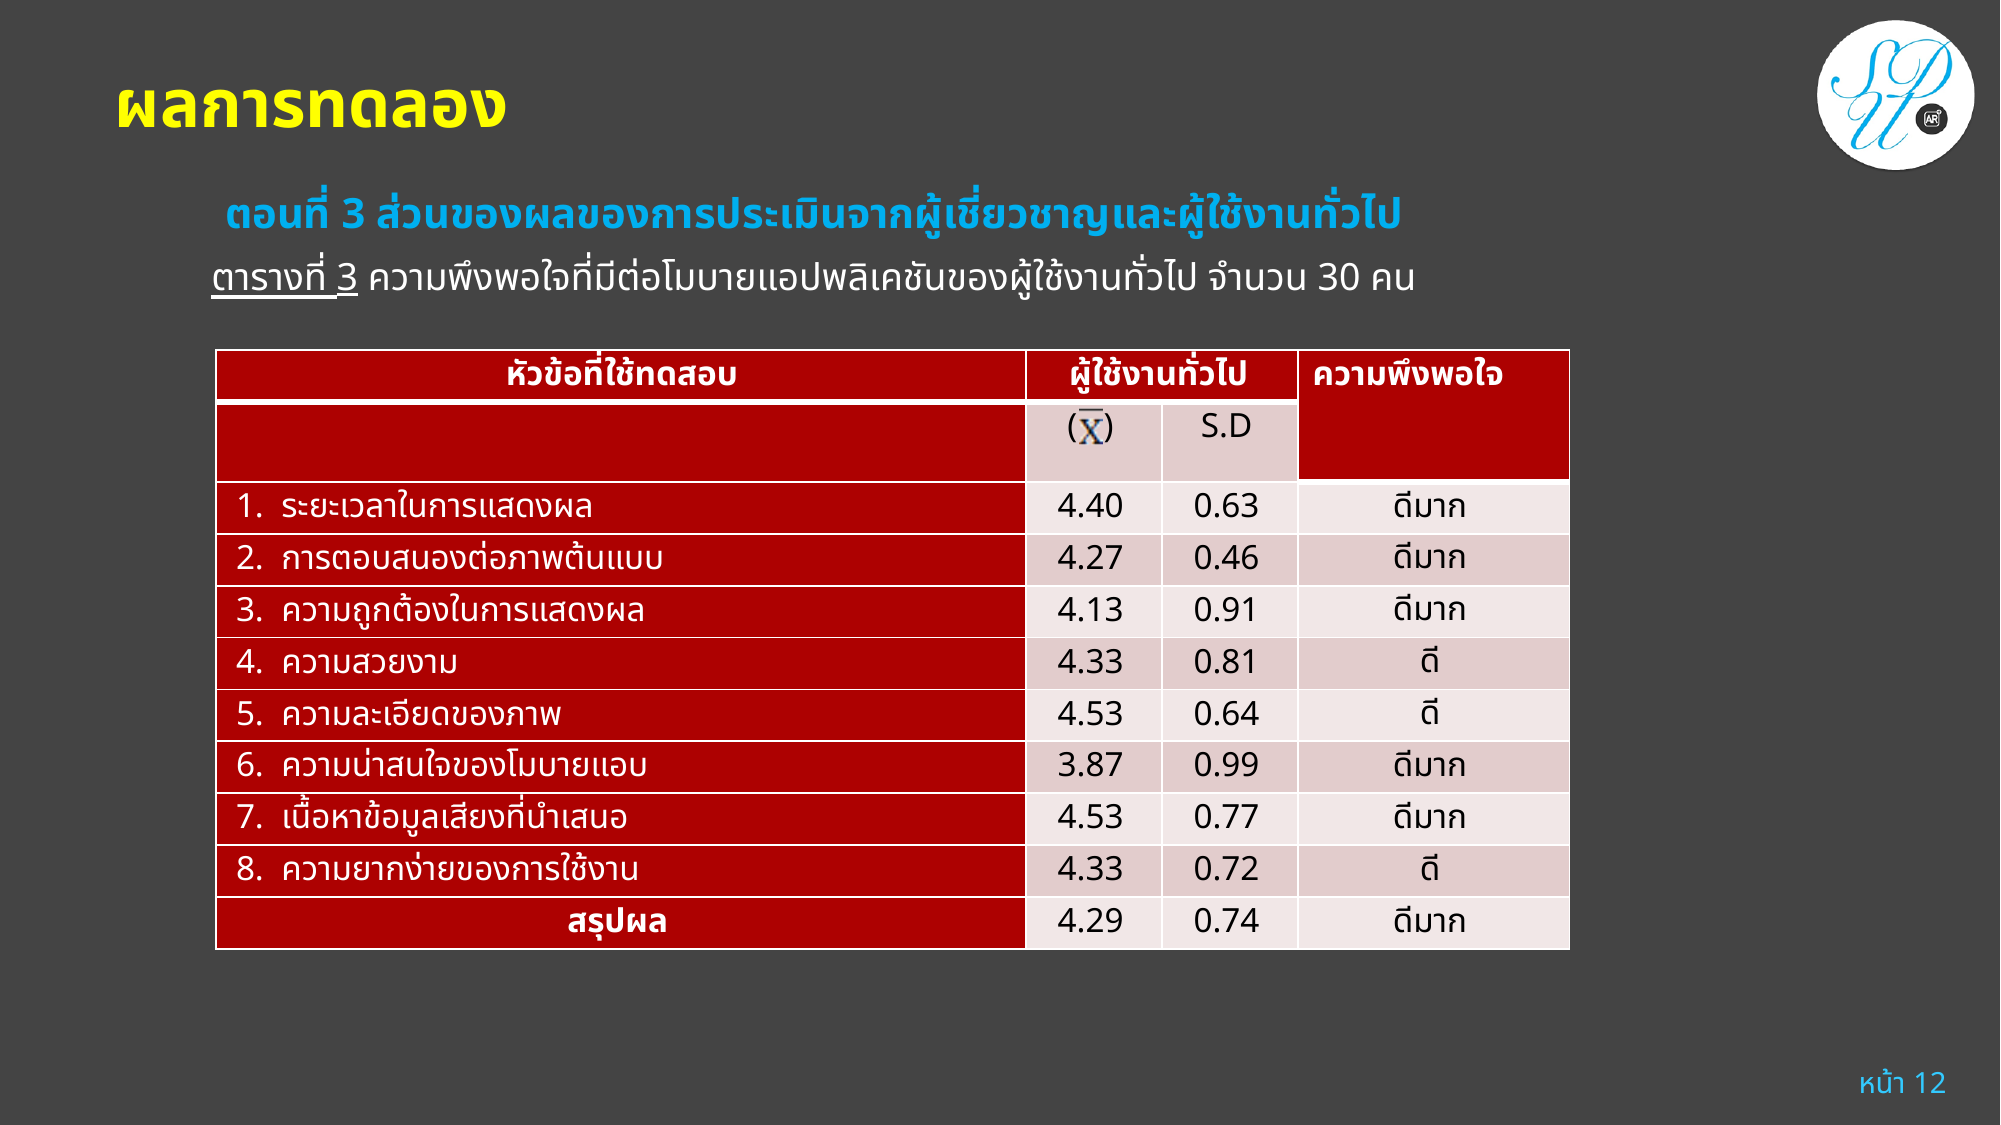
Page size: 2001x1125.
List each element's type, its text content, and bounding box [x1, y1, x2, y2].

text_box หน้า 12 [1827, 1042, 1978, 1125]
table_cell 2. การตอบสนองต่อภาพต้นแบบ [217, 535, 1025, 585]
table_cell 4.33 [1027, 846, 1161, 896]
table_cell 6. ความน่าสนใจของโมบายแอบ [217, 742, 1025, 792]
table_cell ดี [1299, 846, 1569, 896]
table_cell ( ) [1027, 405, 1161, 481]
table_cell ดี [1299, 638, 1569, 689]
table_cell 7. เนื้อหาข้อมูลเสียงที่นำเสนอ [217, 794, 1025, 844]
table_cell 3. ความถูกต้องในการแสดงผล [217, 587, 1025, 637]
table_cell 4.27 [1027, 535, 1161, 585]
picture [1812, 16, 1979, 174]
table_cell 4. ความสวยงาม [217, 638, 1025, 689]
table_cell 0.64 [1163, 690, 1297, 740]
table_cell 3.87 [1027, 742, 1161, 792]
text_box ตอนที่ 3 ส่วนของผลของการประเมินจากผู้เชี่ยวชาญและผู้ใช้งานทั่วไป [210, 179, 1418, 245]
table_cell 4.53 [1027, 794, 1161, 844]
table_cell 0.63 [1163, 483, 1297, 533]
table_cell 0.99 [1163, 742, 1297, 792]
table_cell 4.33 [1027, 638, 1161, 689]
table_cell 0.72 [1163, 846, 1297, 896]
table_cell 1. ระยะเวลาในการแสดงผล [217, 483, 1025, 533]
table_cell 4.40 [1027, 483, 1161, 533]
table_cell 0.46 [1163, 535, 1297, 585]
table_cell 4.13 [1027, 587, 1161, 637]
table_cell 0.81 [1163, 638, 1297, 689]
table_cell 4.53 [1027, 690, 1161, 740]
table_header ผู้ใช้งานทั่วไป [1027, 351, 1297, 399]
table_cell ดีมาก [1299, 535, 1569, 585]
table_cell S.D [1163, 405, 1297, 481]
table_cell ดีมาก [1299, 898, 1569, 948]
table_cell 4.29 [1027, 898, 1161, 948]
table_cell ดีมาก [1299, 742, 1569, 792]
table_cell 0.74 [1163, 898, 1297, 948]
table_cell ดีมาก [1299, 794, 1569, 844]
table_cell 0.77 [1163, 794, 1297, 844]
title ผลการทดลอง [100, 38, 1565, 174]
table_cell [217, 405, 1025, 481]
table_header ความพึงพอใจ [1299, 351, 1569, 479]
picture [1079, 399, 1103, 454]
text_box ตารางที่ 3 ความพึงพอใจที่มีต่อโมบายแอปพลิเคชันของผู้ใช้งานทั่วไป จำนวน 30 คน [196, 245, 1442, 305]
table_cell ดีมาก [1299, 485, 1569, 533]
table_cell 8. ความยากง่ายของการใช้งาน [217, 846, 1025, 896]
table_cell ดีมาก [1299, 587, 1569, 637]
table_cell สรุปผล [217, 898, 1025, 948]
table_header หัวข้อที่ใช้ทดสอบ [217, 351, 1025, 399]
table_cell 5. ความละเอียดของภาพ [217, 690, 1025, 740]
table_cell 0.91 [1163, 587, 1297, 637]
table_cell ดี [1299, 690, 1569, 740]
